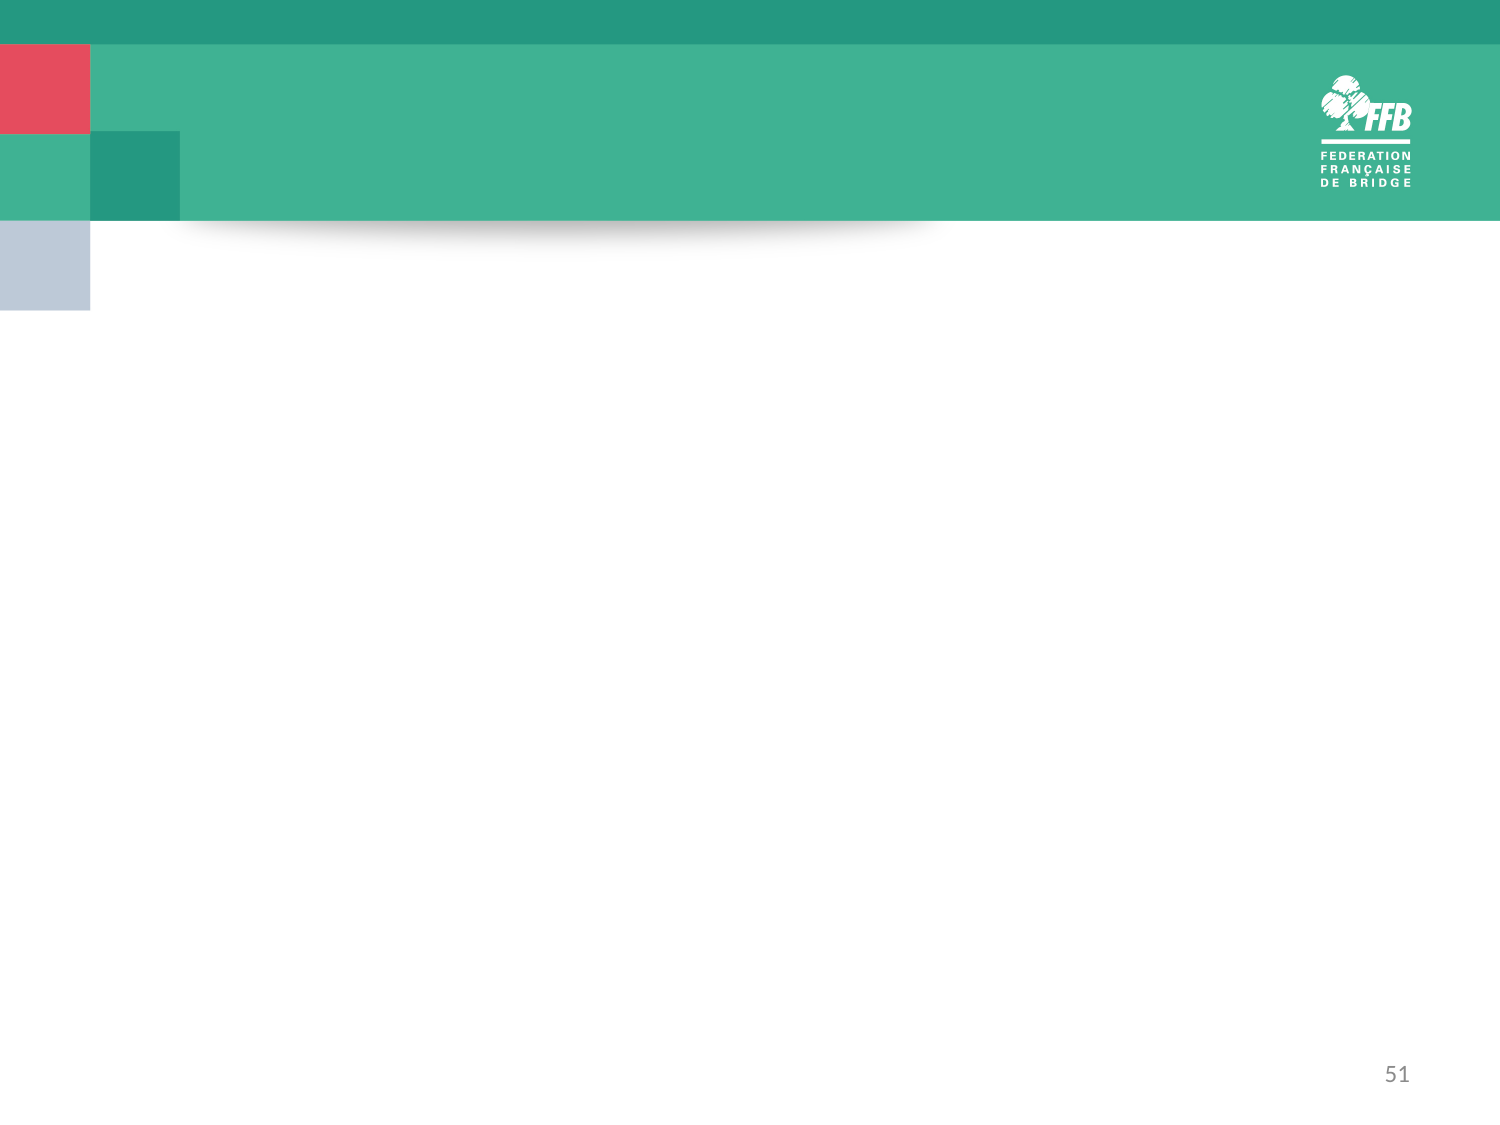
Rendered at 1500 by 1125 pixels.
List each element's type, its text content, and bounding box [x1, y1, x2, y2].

picture [0, 0, 1500, 1125]
slide_number 51 [1074, 1042, 1425, 1103]
